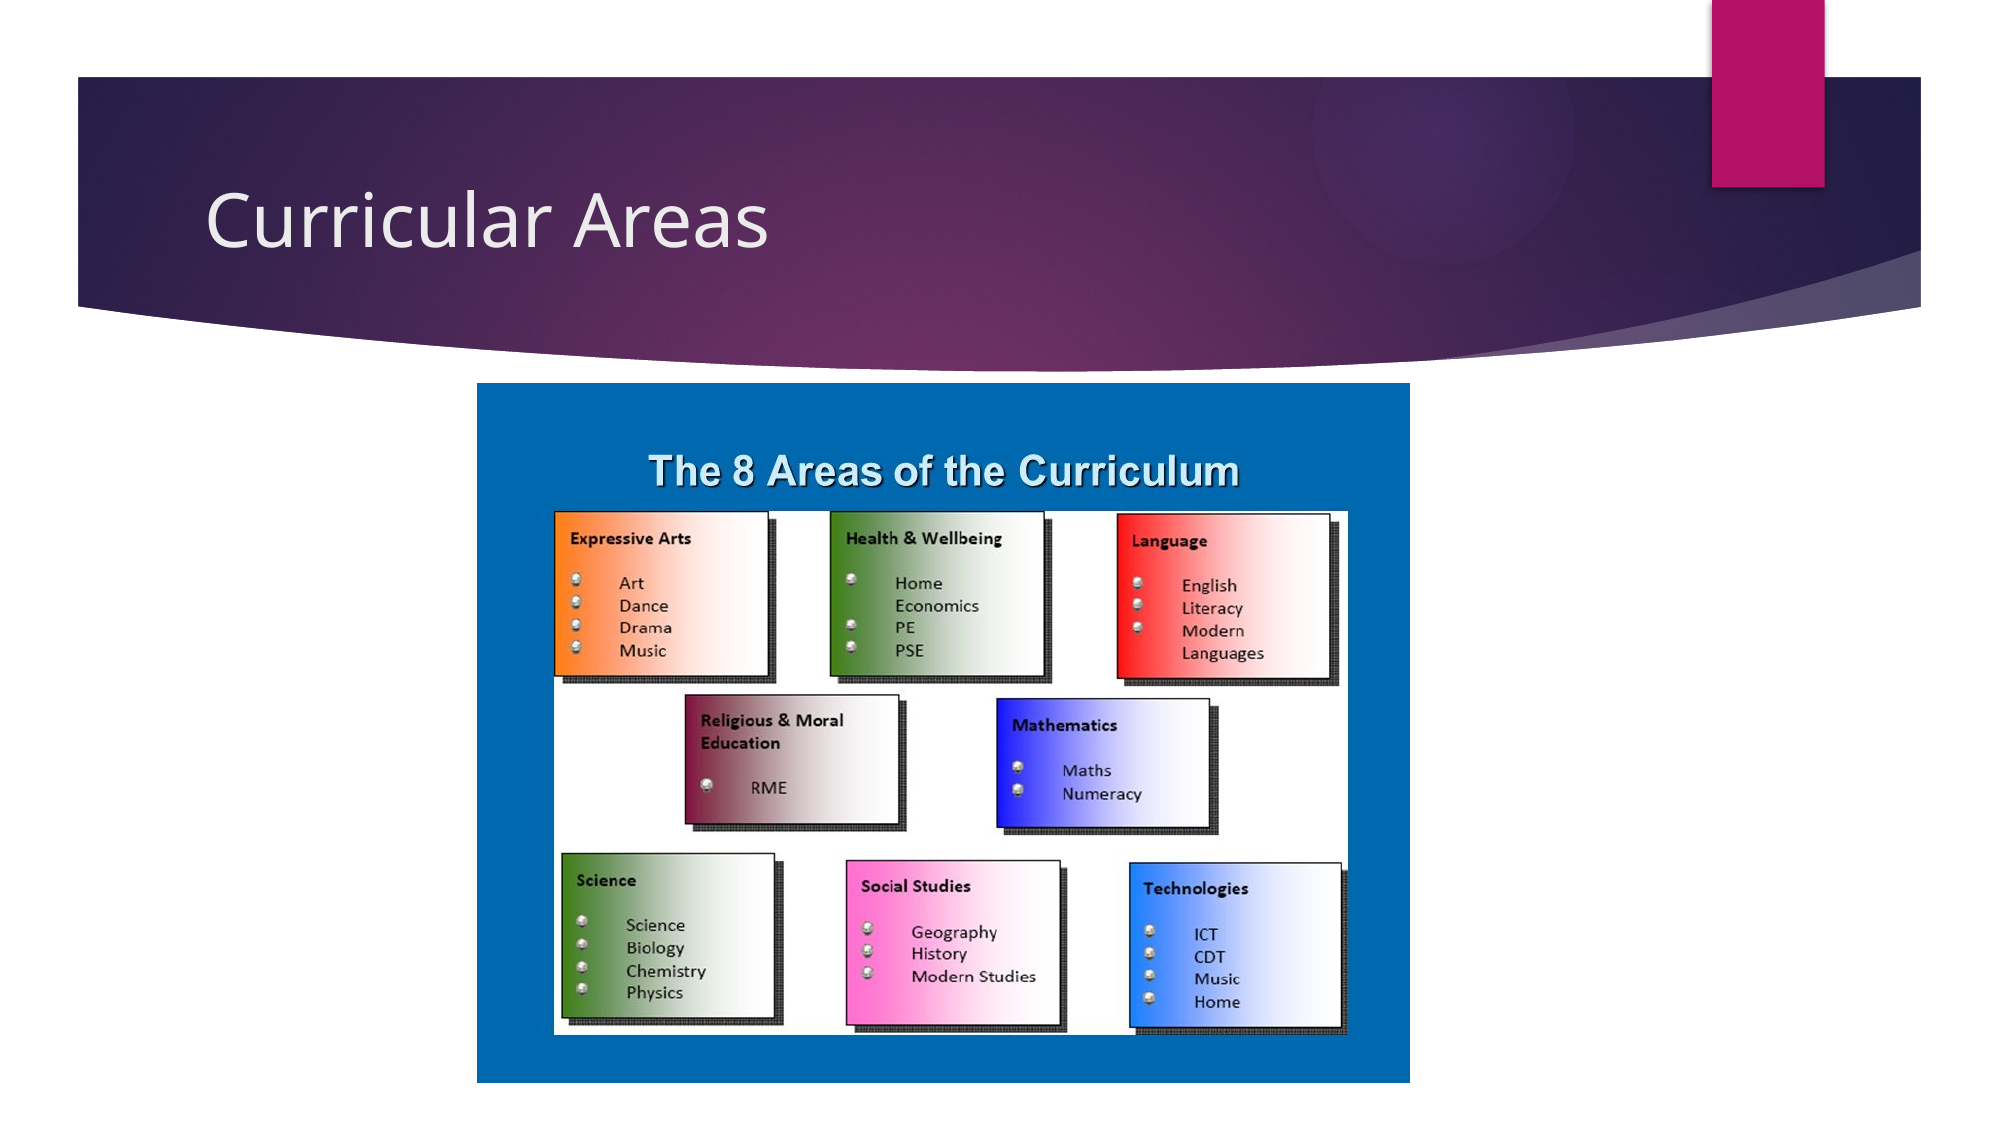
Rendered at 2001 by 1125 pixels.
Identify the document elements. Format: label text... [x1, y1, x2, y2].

picture [477, 383, 1411, 1083]
title Curricular Areas [189, 159, 1627, 276]
